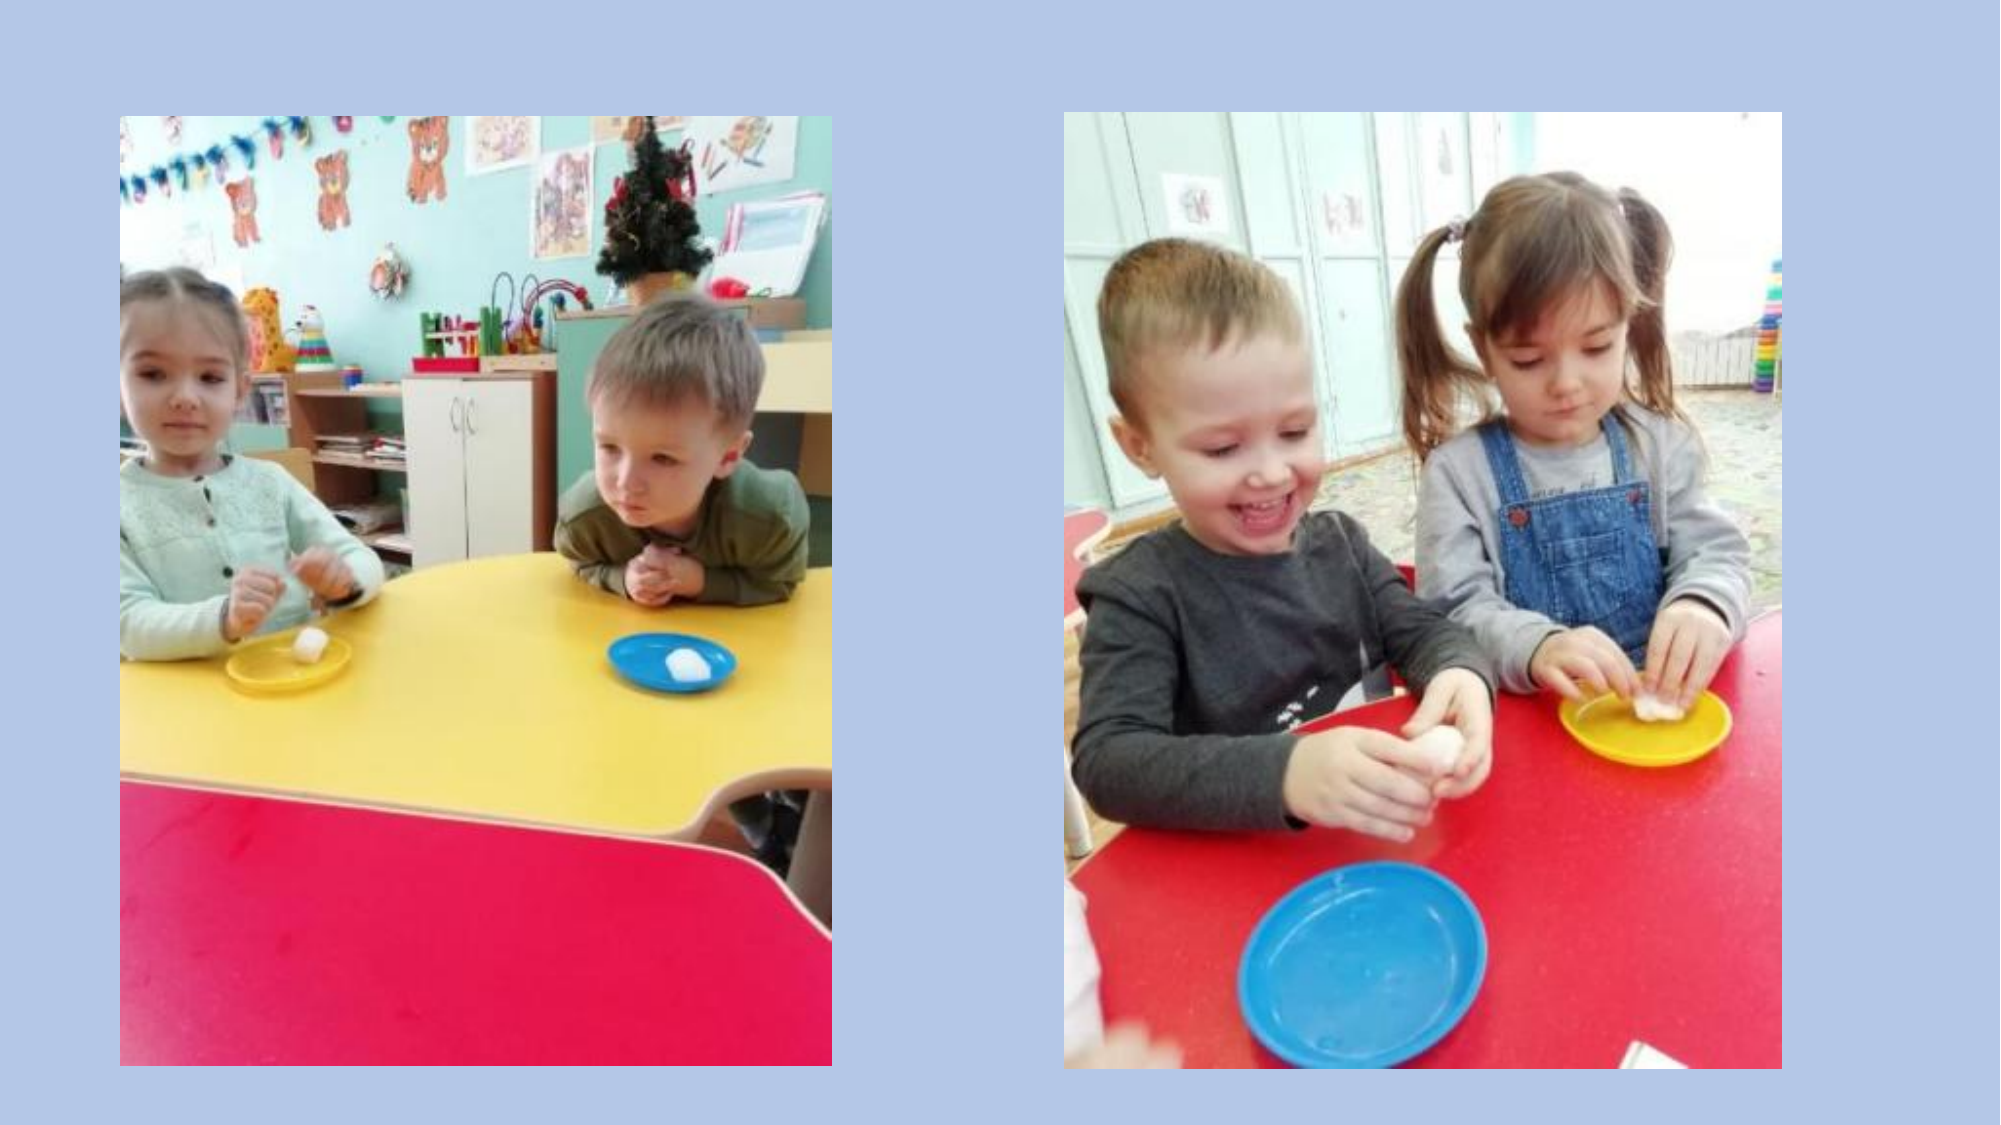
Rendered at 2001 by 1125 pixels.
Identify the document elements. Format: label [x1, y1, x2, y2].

picture [1064, 112, 1782, 1069]
list [119, 116, 832, 1066]
